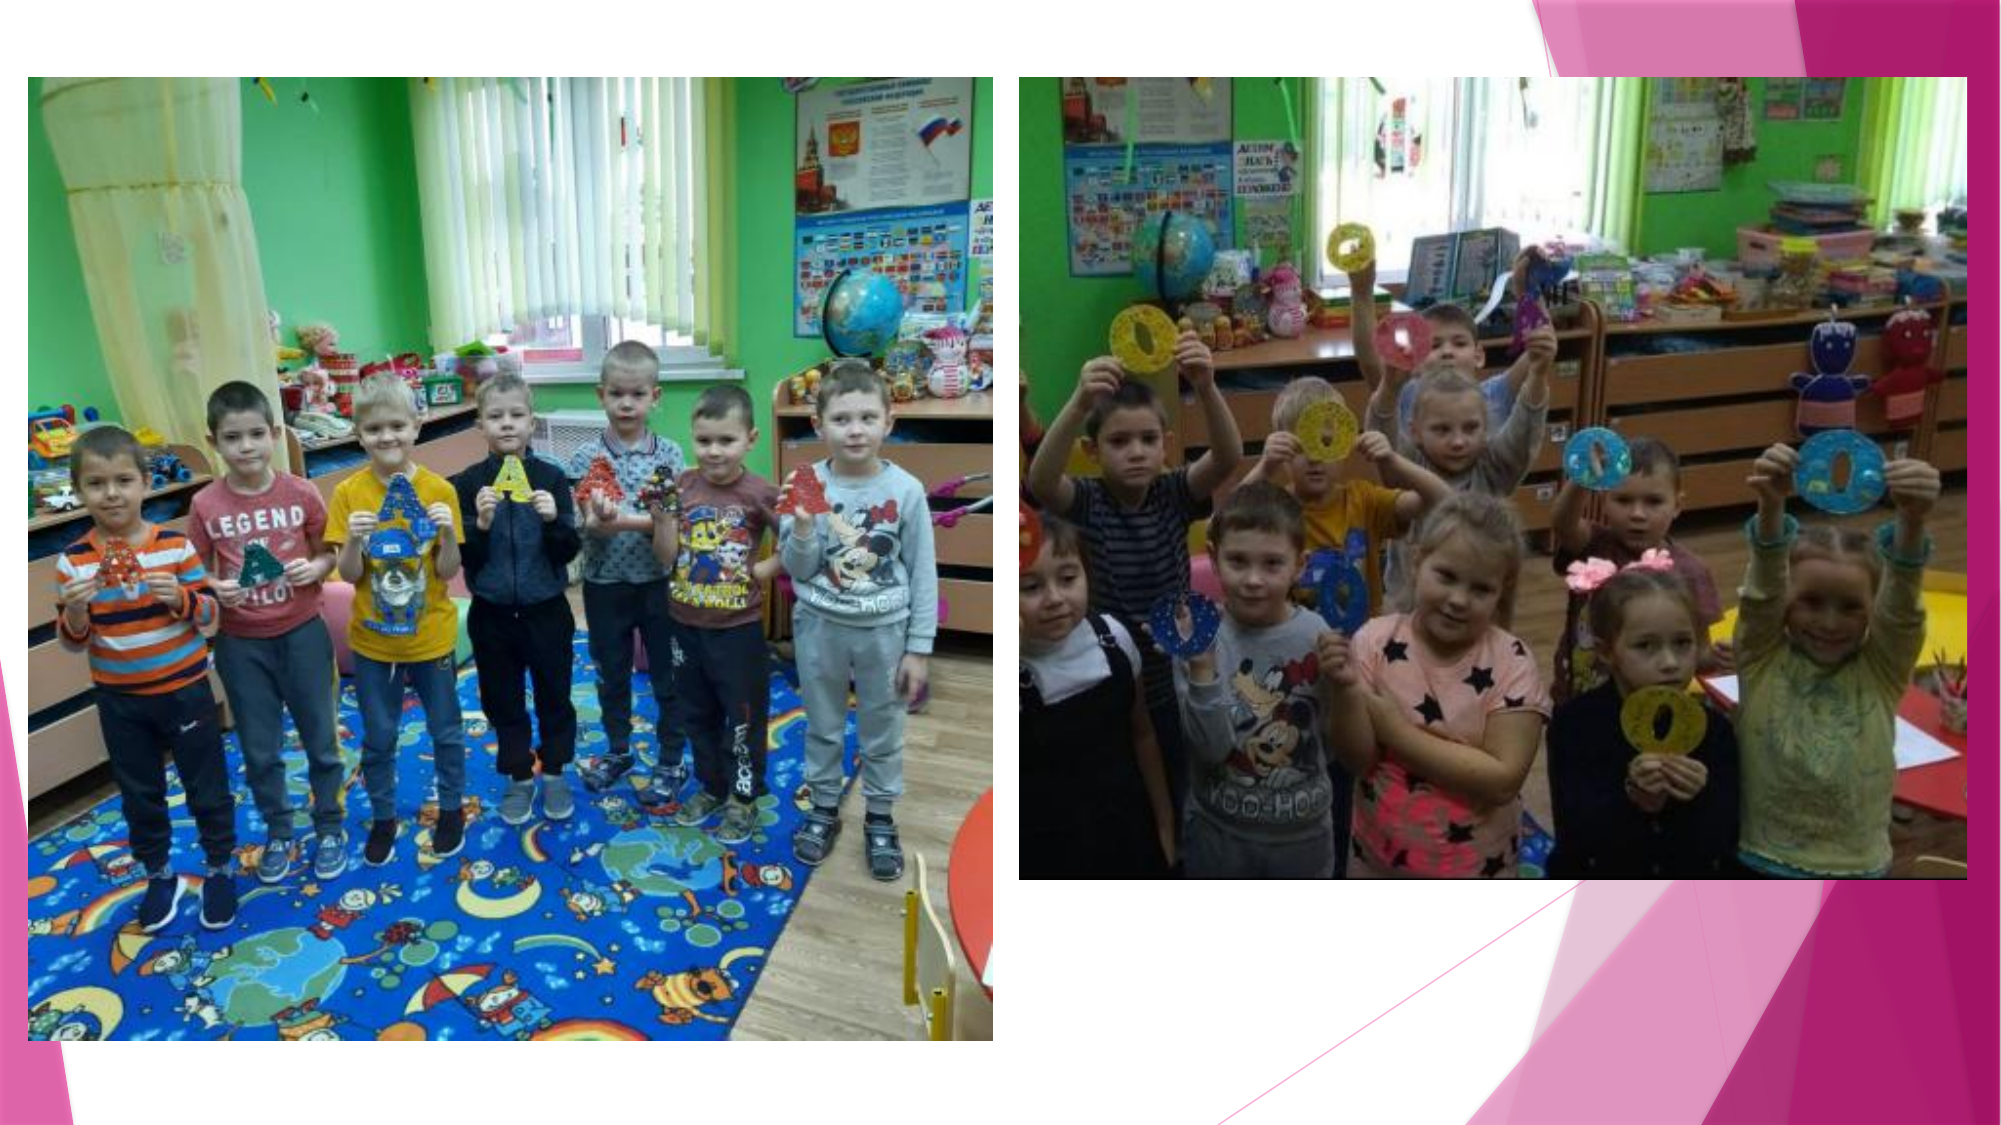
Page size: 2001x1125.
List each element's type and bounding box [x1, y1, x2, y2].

picture [28, 76, 994, 1042]
picture [1009, 76, 1968, 881]
